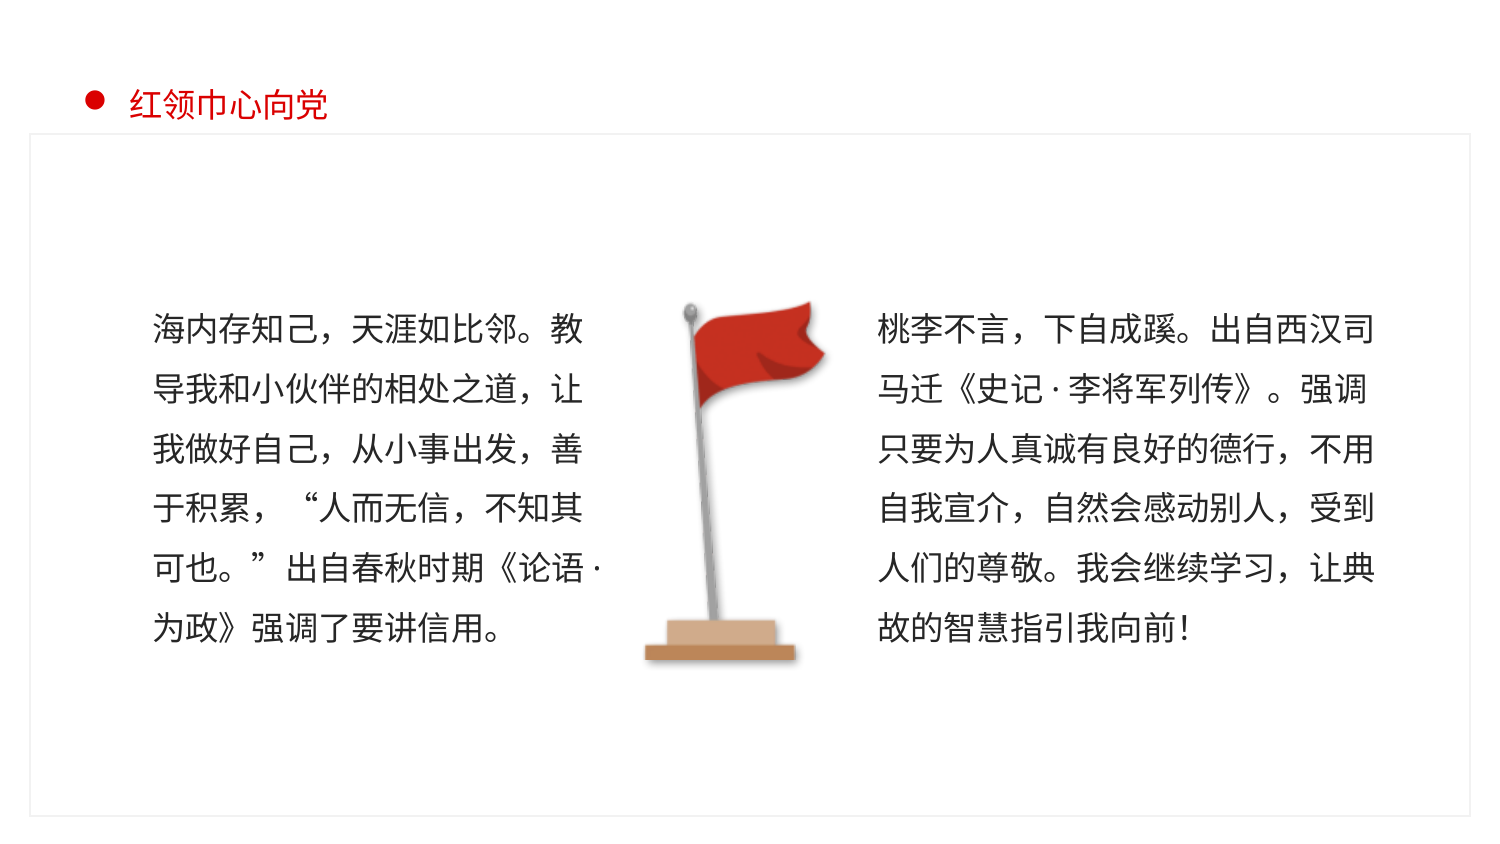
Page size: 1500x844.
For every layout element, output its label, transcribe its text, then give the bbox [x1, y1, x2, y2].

picture [599, 300, 827, 660]
text_box 海内存知己，天涯如比邻。教导我和小伙伴的相处之道，让我做好自己，从小事出发，善于积累，“人而无信，不知其可也。”出自春秋时期《论语·为政》强调了要讲信用。 [137, 280, 625, 655]
text_box 桃李不言，下自成蹊。出自西汉司马迁《史记·李将军列传》。强调只要为人真诚有良好的德行，不用自我宣介，自然会感动别人，受到人们的尊敬。我会继续学习，让典故的智慧指引我向前！ [862, 280, 1400, 655]
